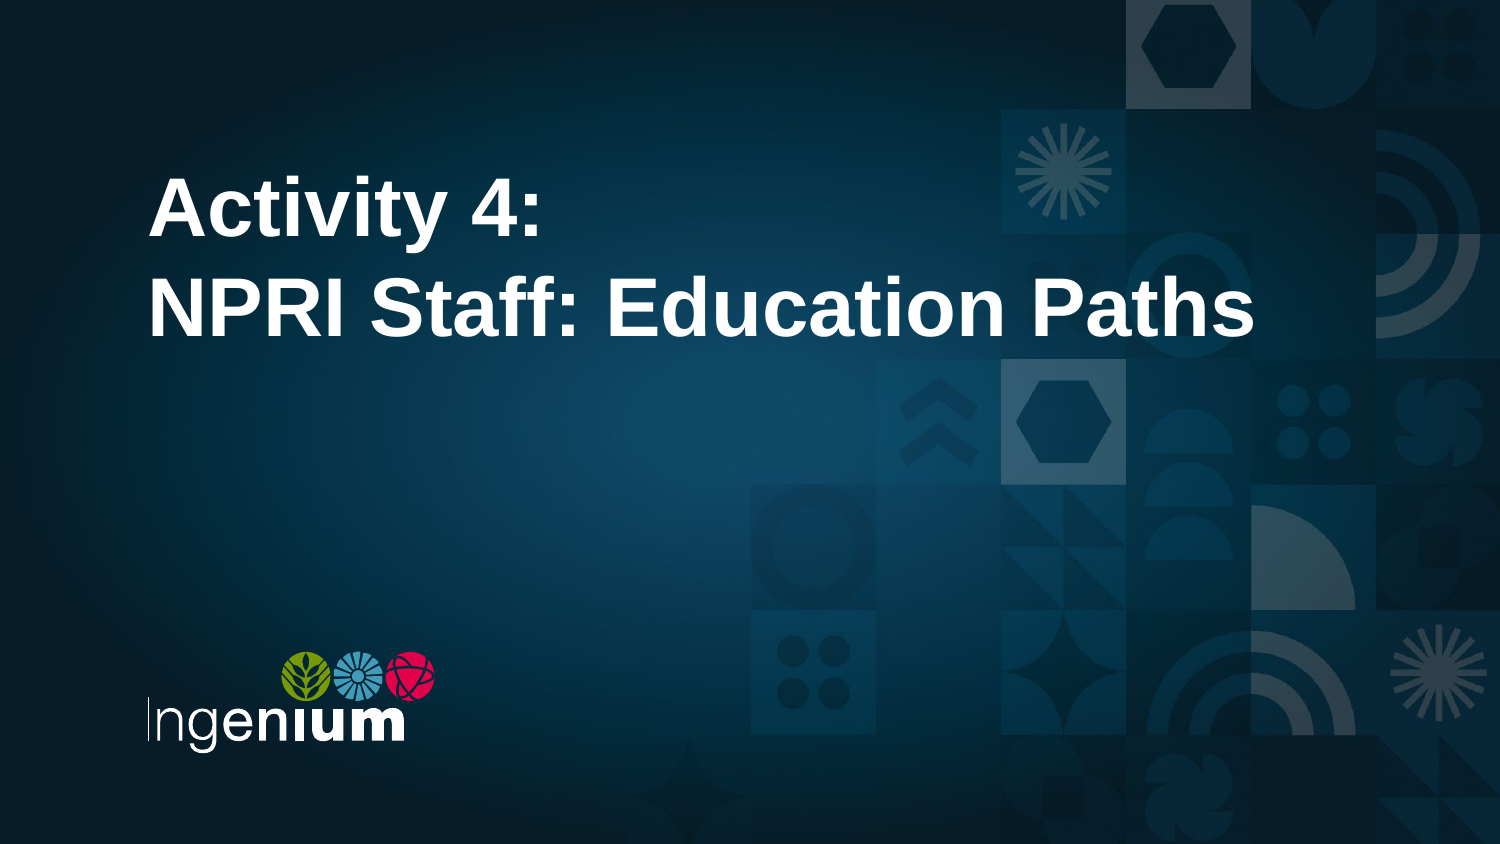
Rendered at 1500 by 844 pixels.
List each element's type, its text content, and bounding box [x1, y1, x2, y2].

picture [0, 0, 1500, 844]
title Activity 4: NPRI Staff: Education Paths [147, 153, 1372, 558]
